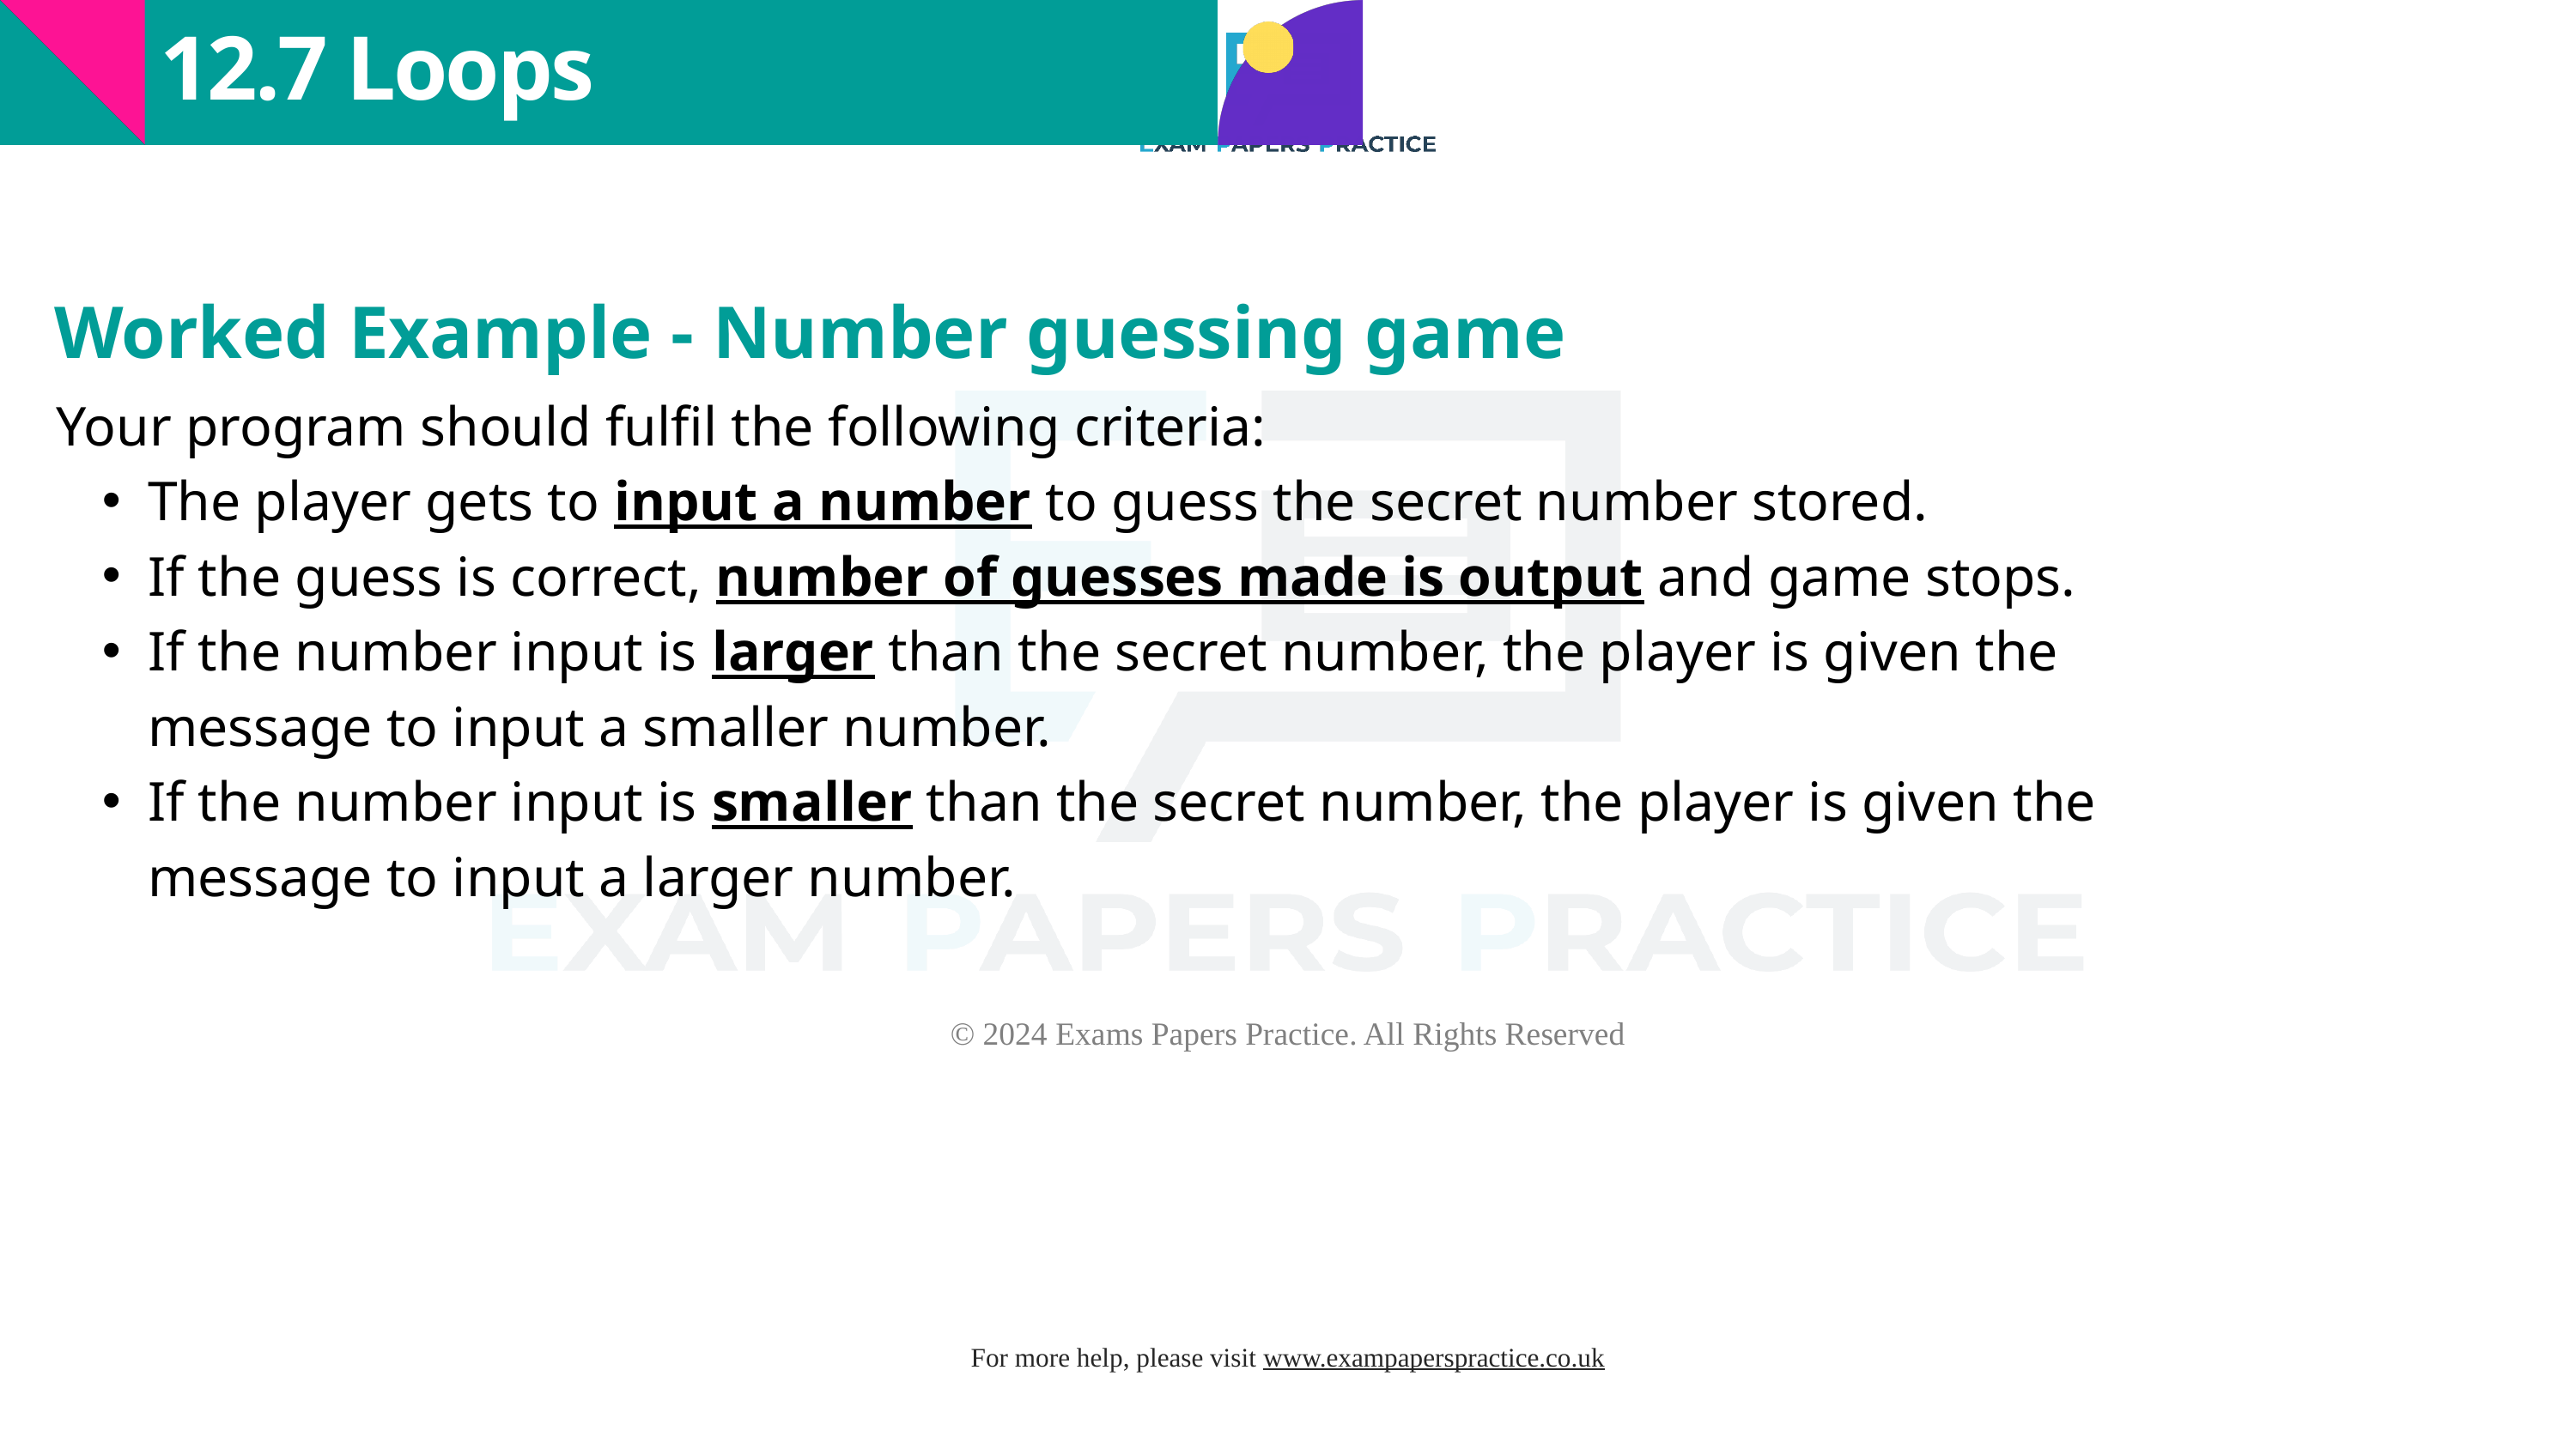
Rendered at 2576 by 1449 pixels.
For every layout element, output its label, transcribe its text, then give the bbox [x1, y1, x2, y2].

text_box [1242, 21, 1294, 73]
text_box Your program should fulfil the following criteria: The player gets to input a number to guess the secret number stored. If the guess is correct, number of guesses made is output and game stops. If the number input is larger than the secret number, the player is given the message to input a smaller number. If the number input is smaller than the secret number, the player is given the message to input a larger number. [56, 381, 2209, 907]
text_box Worked Example - Number guessing game [54, 273, 2026, 373]
text_box [1218, 0, 1364, 145]
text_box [0, 0, 1218, 146]
